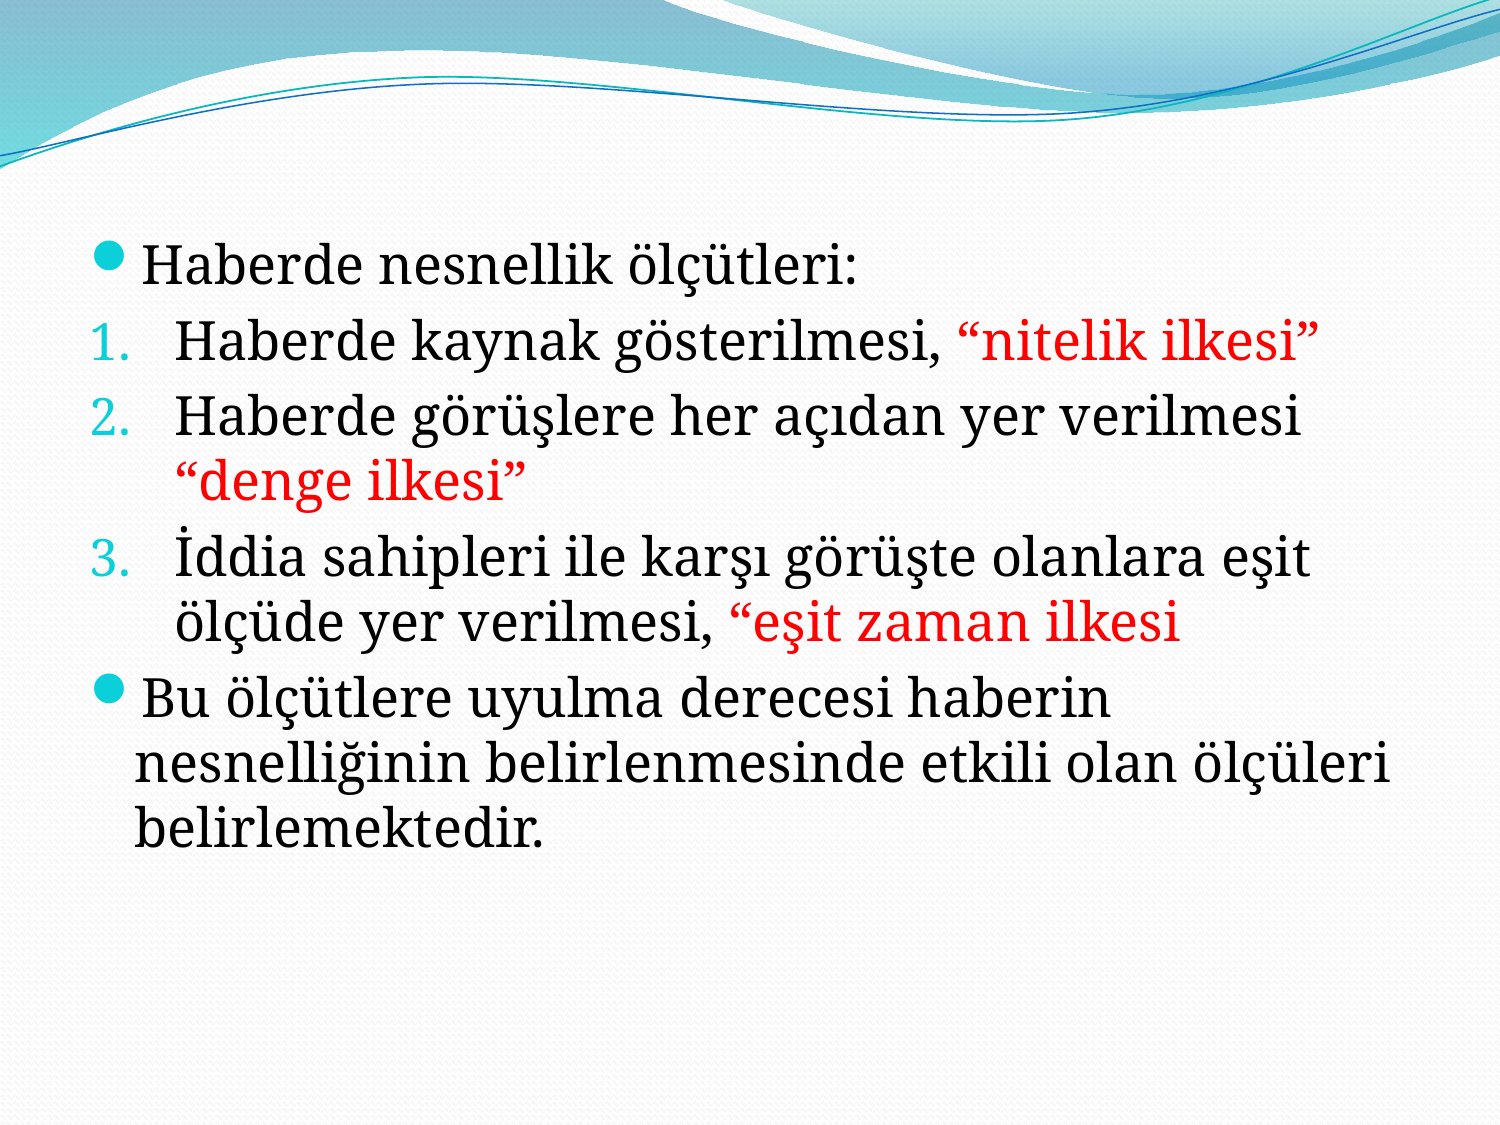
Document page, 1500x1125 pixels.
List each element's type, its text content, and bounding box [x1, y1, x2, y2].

list Haberde nesnellik ölçütleri: Haberde kaynak gösterilmesi, “nitelik ilkesi” Haberde görüşlere her açıdan yer verilmesi “denge ilkesi” İddia sahipleri ile karşı görüşte olanlara eşit ölçüde yer verilmesi, “eşit zaman ilkesi Bu ölçütlere uyulma derecesi haberin nesnelliğinin belirlenmesinde etkili olan ölçüleri belirlemektedir. [75, 222, 1425, 1038]
